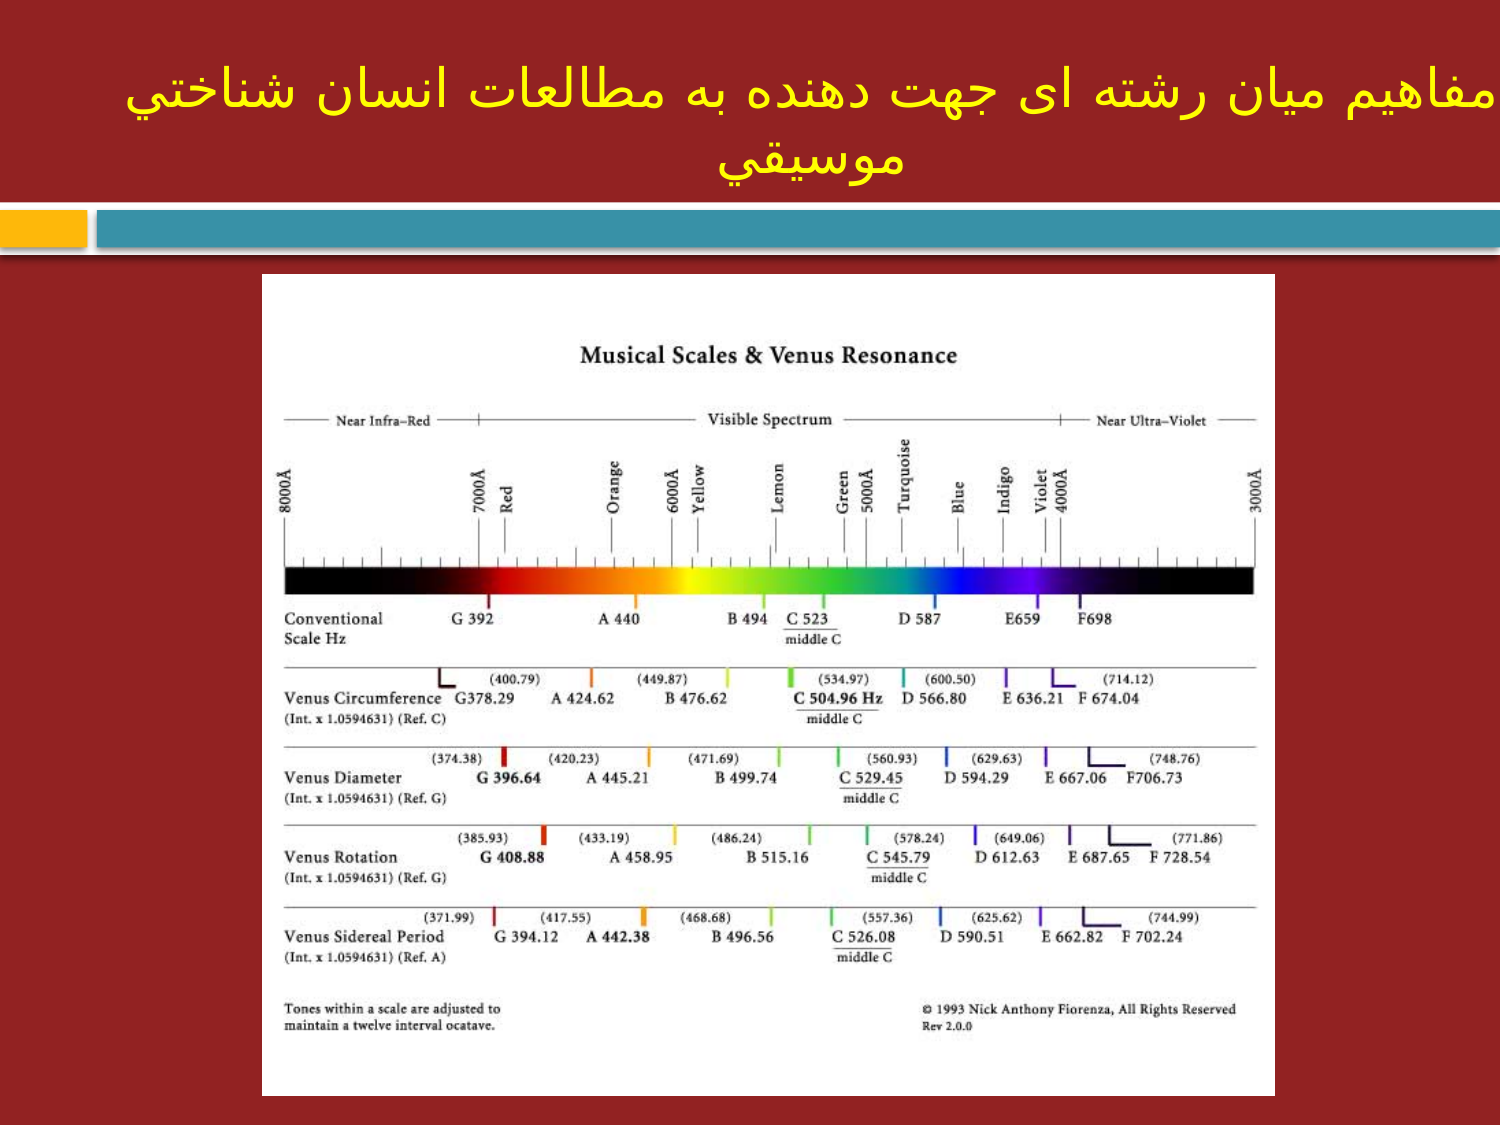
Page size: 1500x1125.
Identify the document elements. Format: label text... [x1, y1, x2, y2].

title مفاهيم ميان رشته ای جهت دهنده به مطالعات انسان شناختي موسيقي [37, 37, 1500, 200]
picture [262, 274, 1276, 1097]
